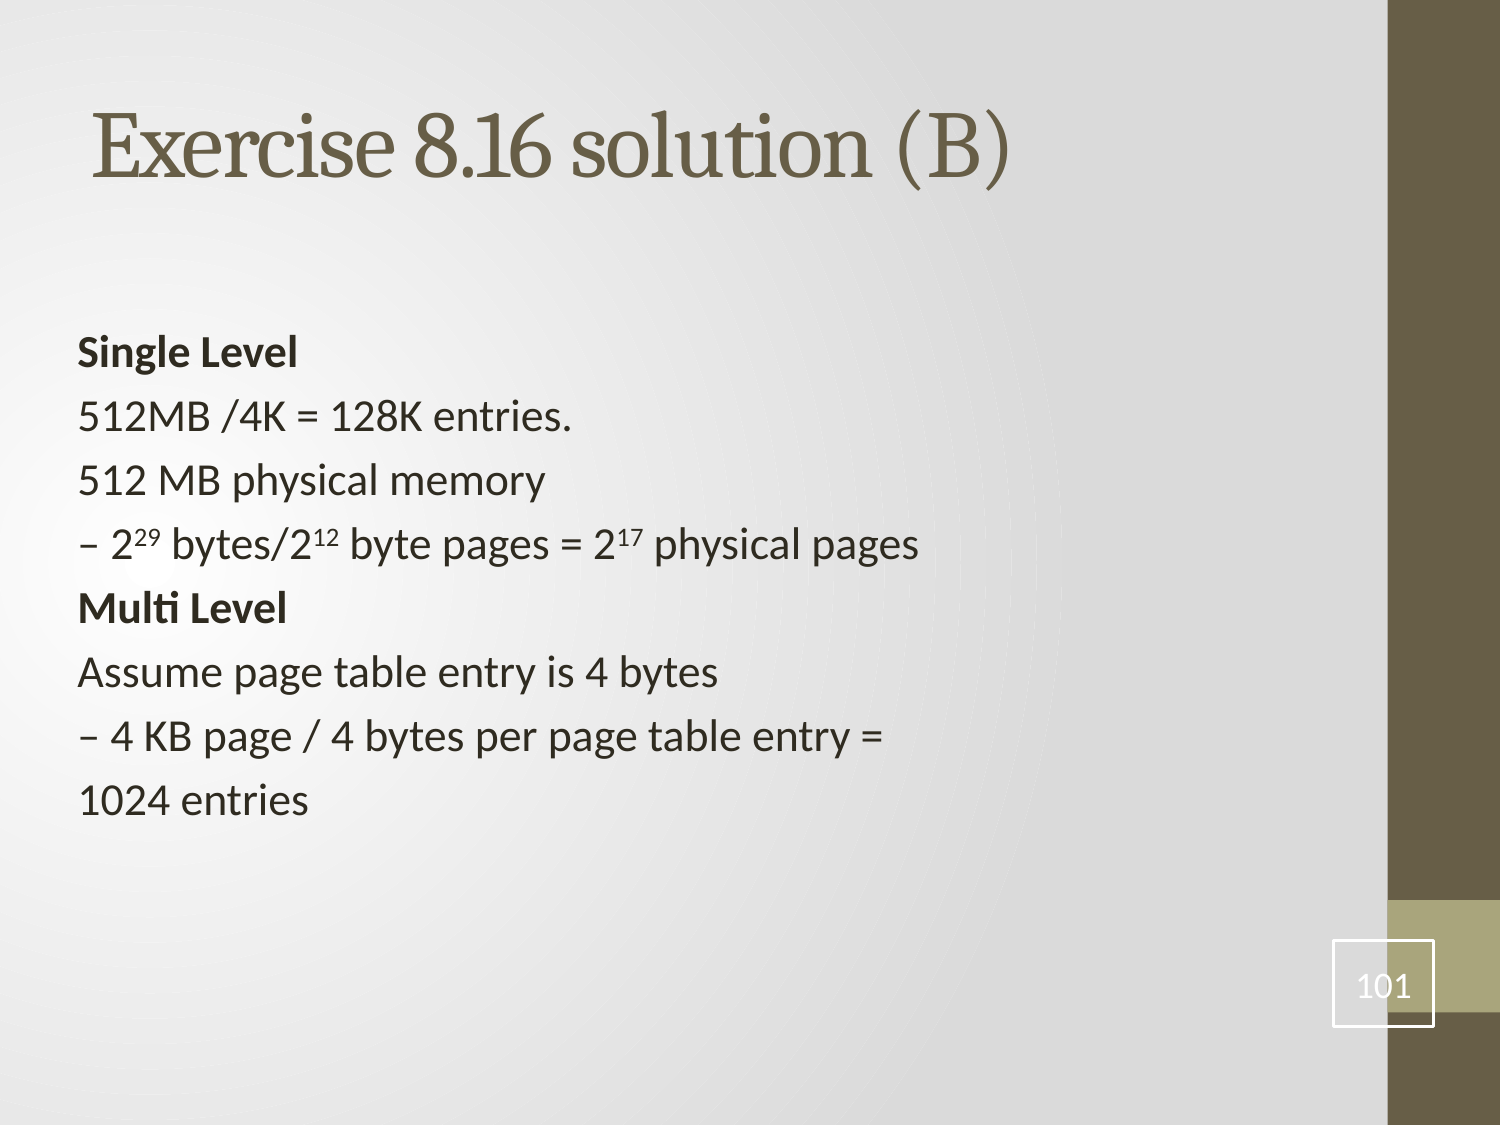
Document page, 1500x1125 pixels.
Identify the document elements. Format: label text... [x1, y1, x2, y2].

slide_number 101 [1332, 939, 1435, 1028]
title Exercise 8.16 solution (B) [75, 45, 1325, 233]
list Single Level 512MB /4K = 128K entries. 512 MB physical memory – 229 bytes/212 byte pages = 217 physical pages Multi Level Assume page table entry is 4 bytes – 4 KB page / 4 bytes per page table entry = 1024 entries [62, 249, 1413, 1050]
